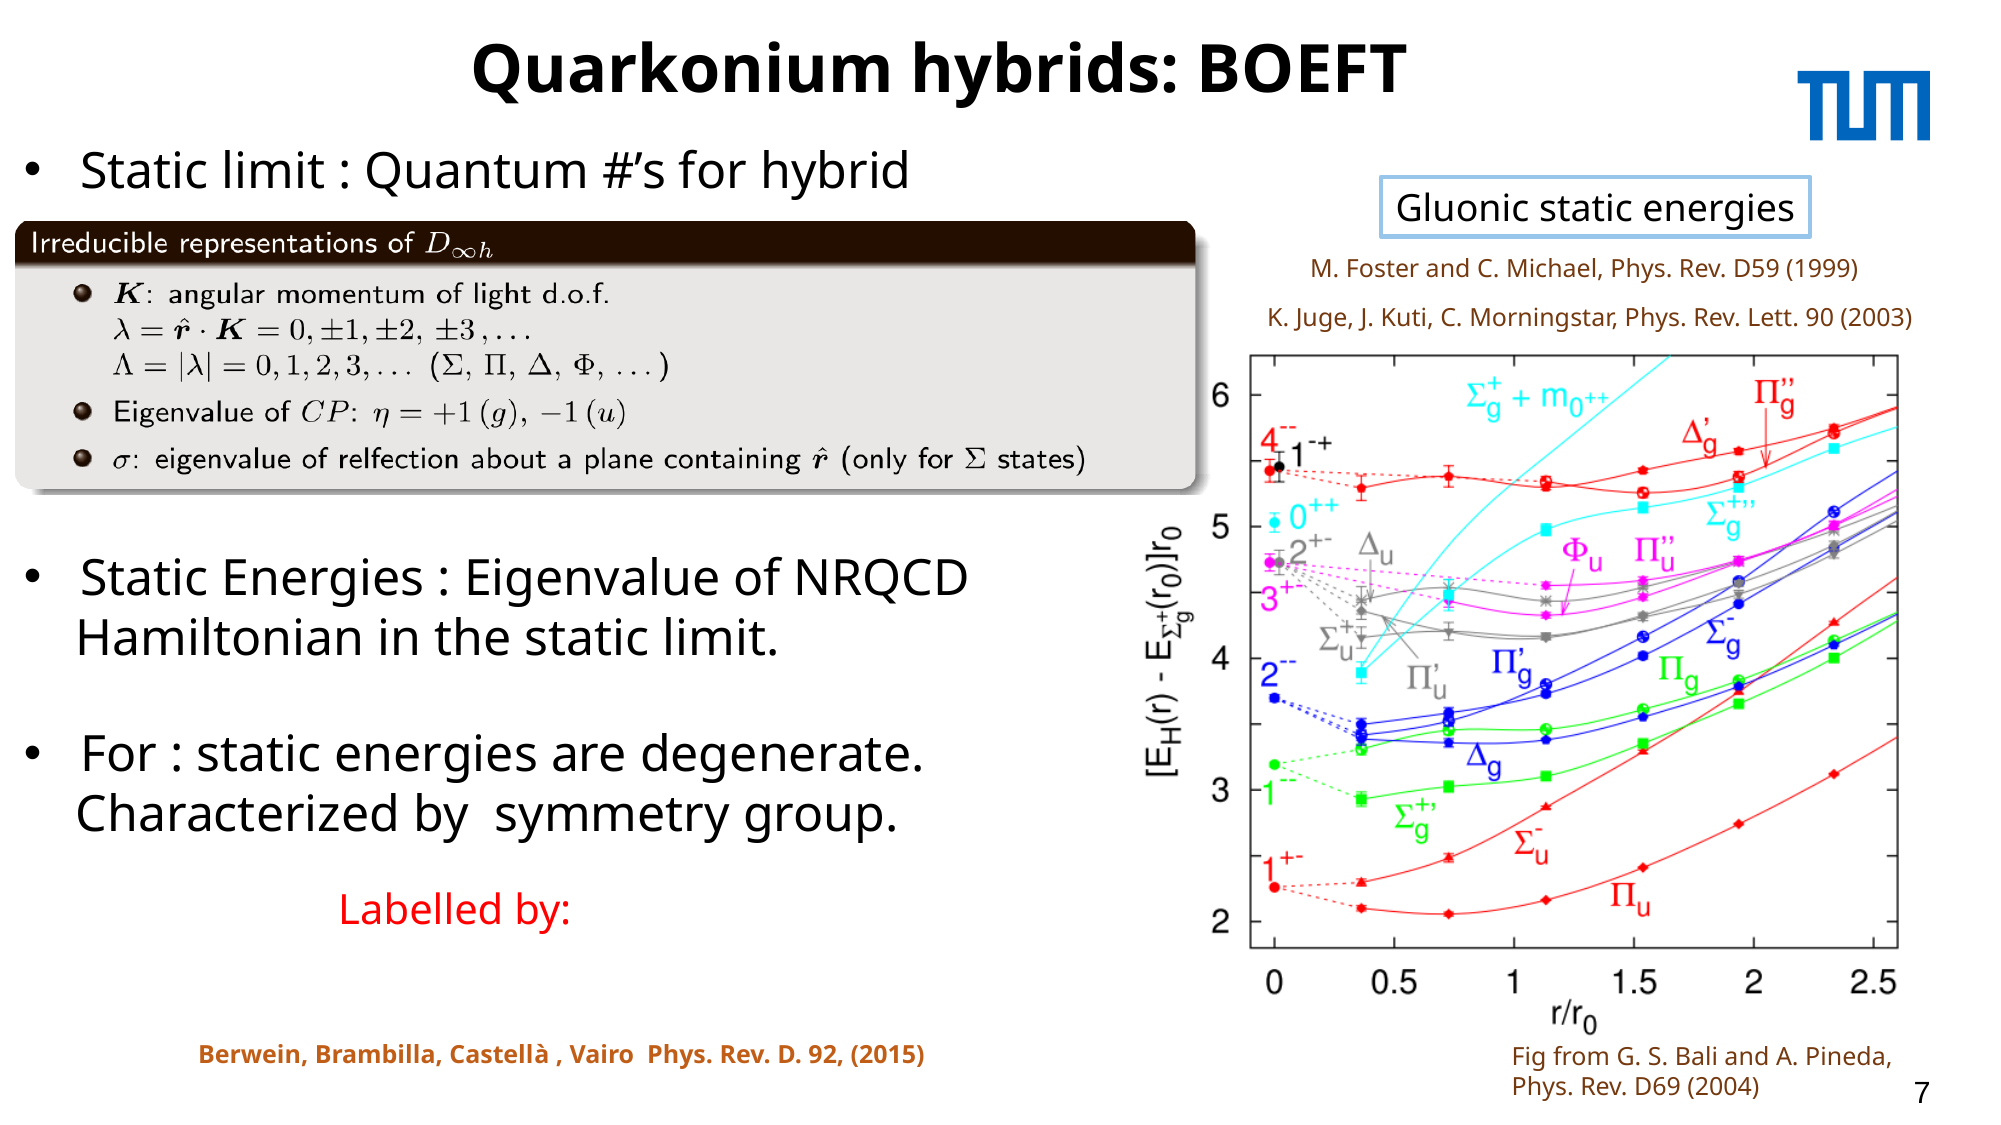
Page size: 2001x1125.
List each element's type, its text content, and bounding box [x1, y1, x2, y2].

slide_number 7 [1481, 1080, 1931, 1122]
text_box Berwein, Brambilla, Castellà , Vairo Phys. Rev. D. 92, (2015) [183, 1016, 998, 1076]
text_box K. Juge, J. Kuti, C. Morningstar, Phys. Rev. Lett. 90 (2003) [1252, 293, 1929, 326]
text_box M. Foster and C. Michael, Phys. Rev. D59 (1999) [1295, 245, 1874, 290]
picture [15, 220, 1980, 1072]
text_box Quarkonium hybrids: BOEFT [455, 18, 1424, 114]
text_box Gluonic static energies [1379, 175, 1812, 239]
